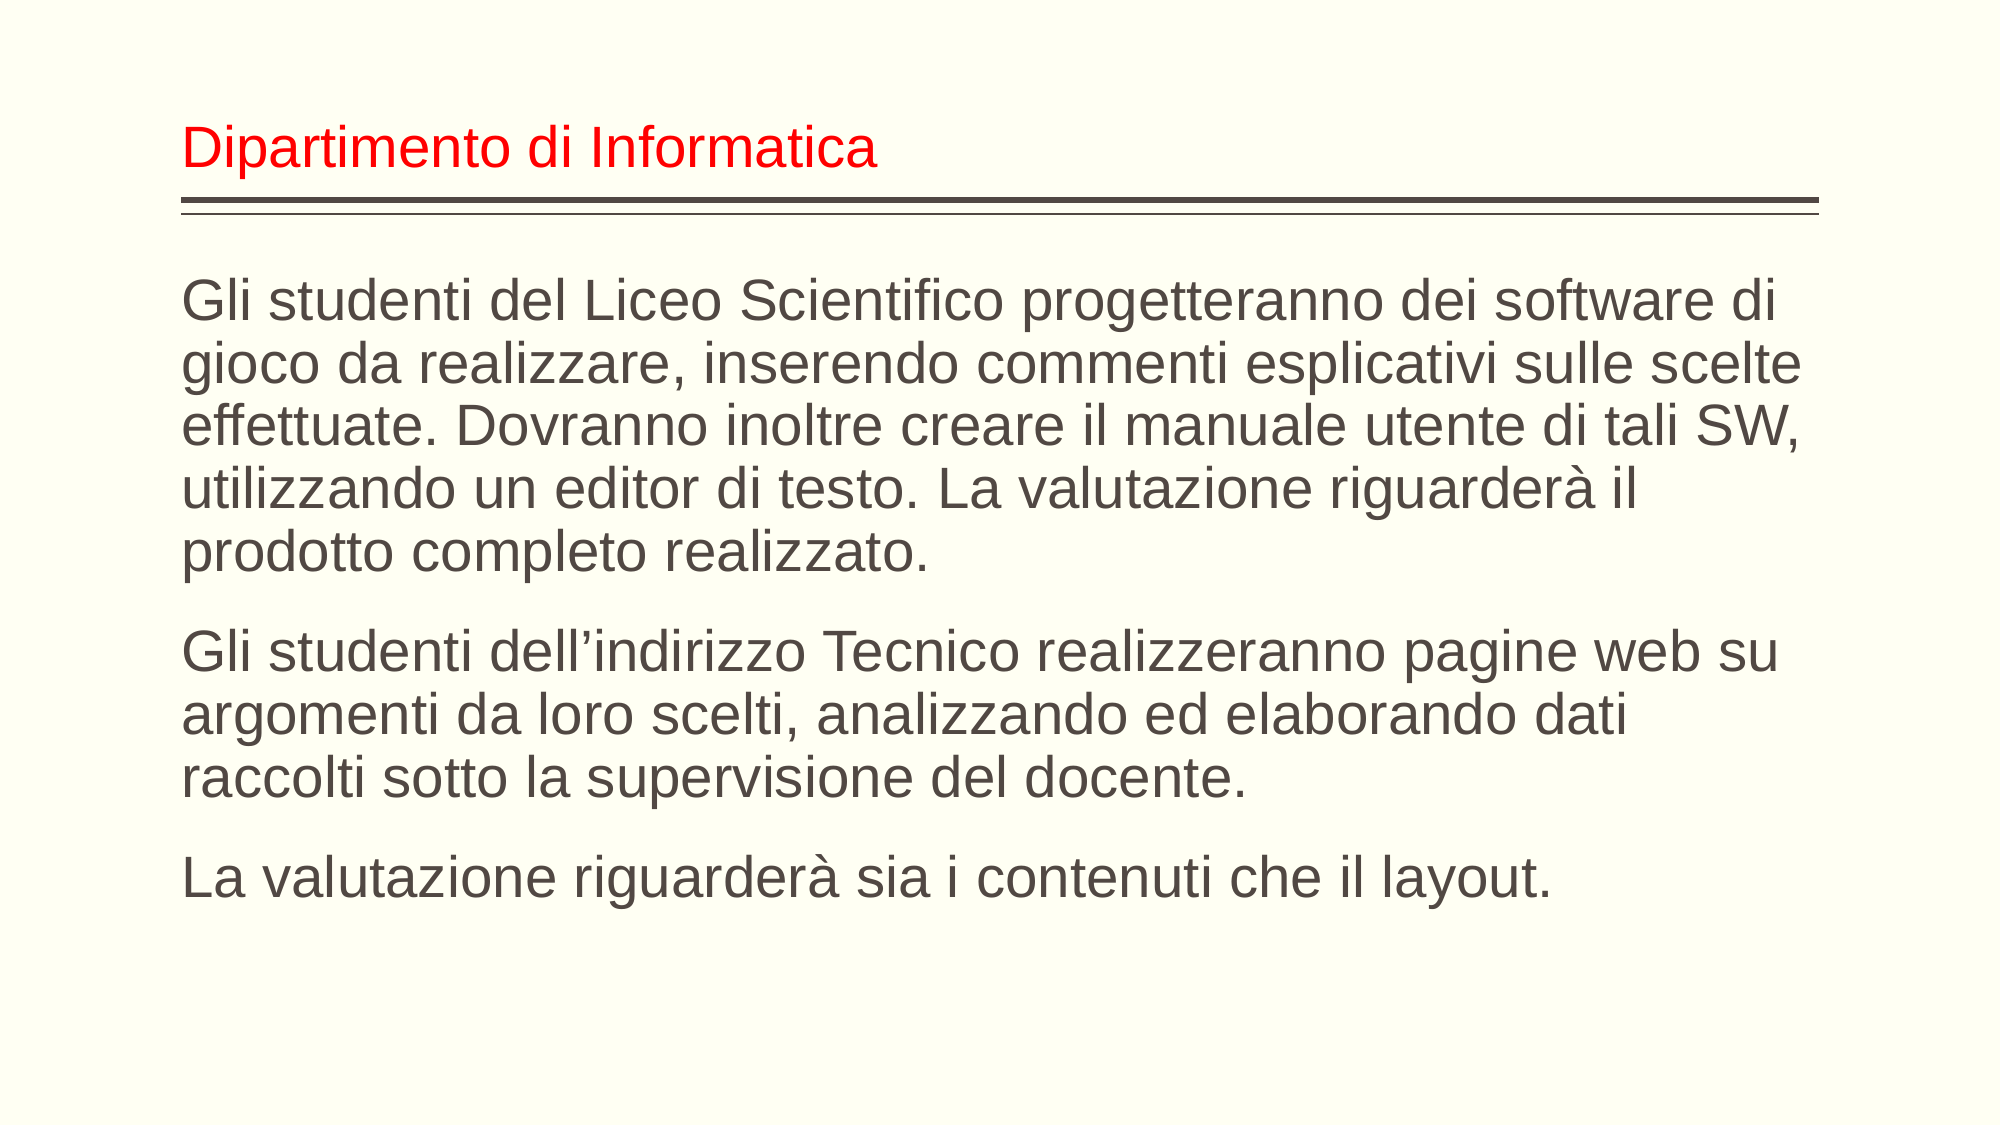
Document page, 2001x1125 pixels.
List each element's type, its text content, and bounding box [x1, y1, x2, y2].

list Gli studenti del Liceo Scientifico progetteranno dei software di gioco da realizzare, inserendo commenti esplicativi sulle scelte effettuate. Dovranno inoltre creare il manuale utente di tali SW, utilizzando un editor di testo. La valutazione riguarderà il prodotto completo realizzato. Gli studenti dell’indirizzo Tecnico realizzeranno pagine web su argomenti da loro scelti, analizzando ed elaborando dati raccolti sotto la supervisione del docente. La valutazione riguarderà sia i contenuti che il layout. [181, 262, 1819, 1013]
title Dipartimento di Informatica [181, 7, 1819, 188]
